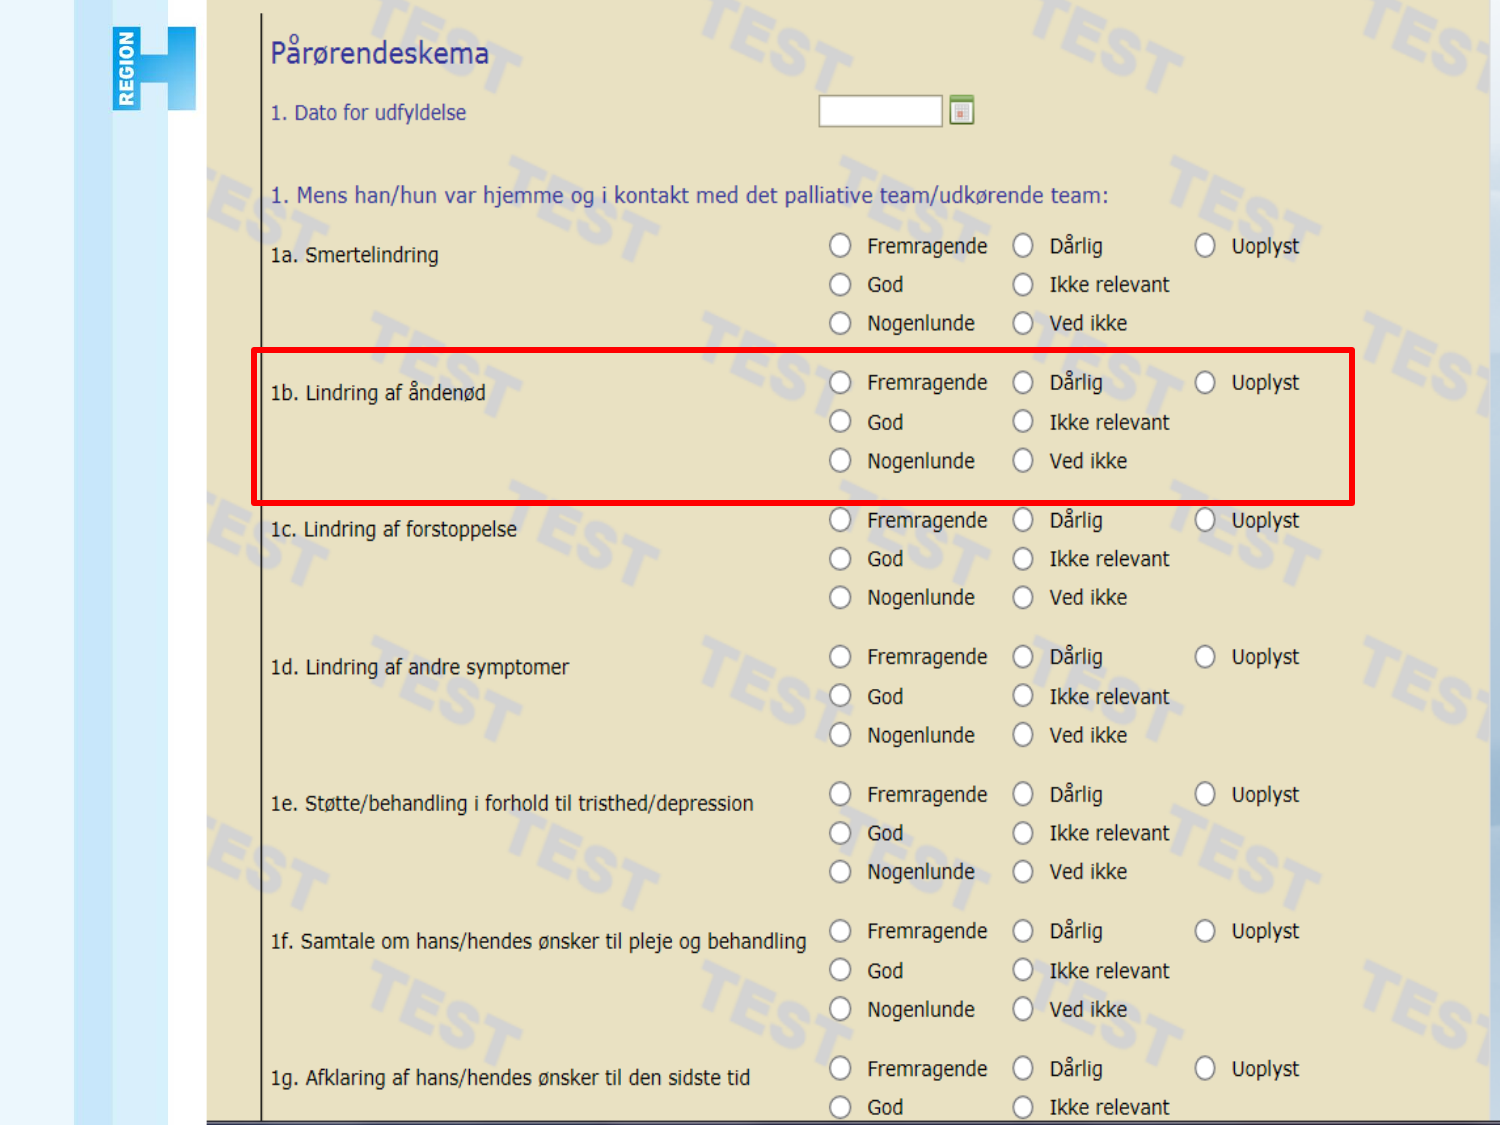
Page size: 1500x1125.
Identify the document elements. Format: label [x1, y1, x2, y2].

picture [0, 0, 206, 1125]
list [206, 0, 1500, 1125]
